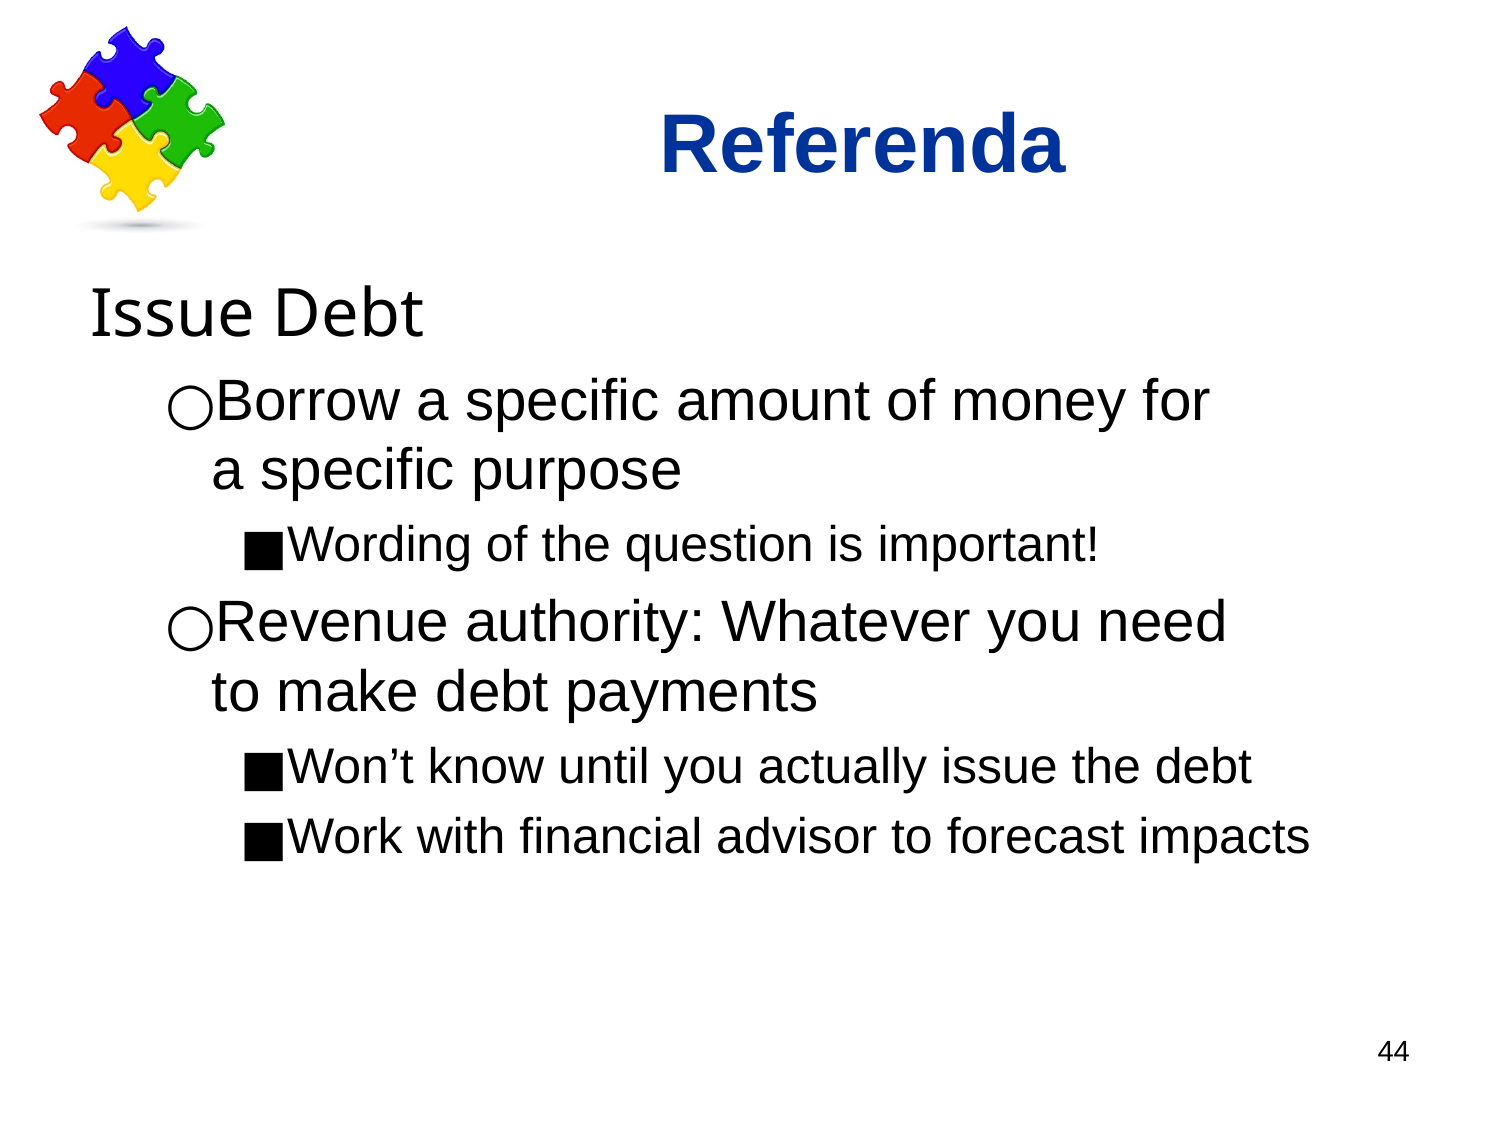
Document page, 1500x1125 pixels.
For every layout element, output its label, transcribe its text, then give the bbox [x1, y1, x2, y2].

list Issue Debt Borrow a specific amount of money for a specific purpose Wording of the question is important! Revenue authority: Whatever you need to make debt payments Won’t know until you actually issue the debt Work with financial advisor to forecast impacts [75, 262, 1425, 1005]
slide_number 44 [1074, 1024, 1425, 1103]
title Referenda [301, 45, 1425, 233]
picture [39, 25, 226, 233]
